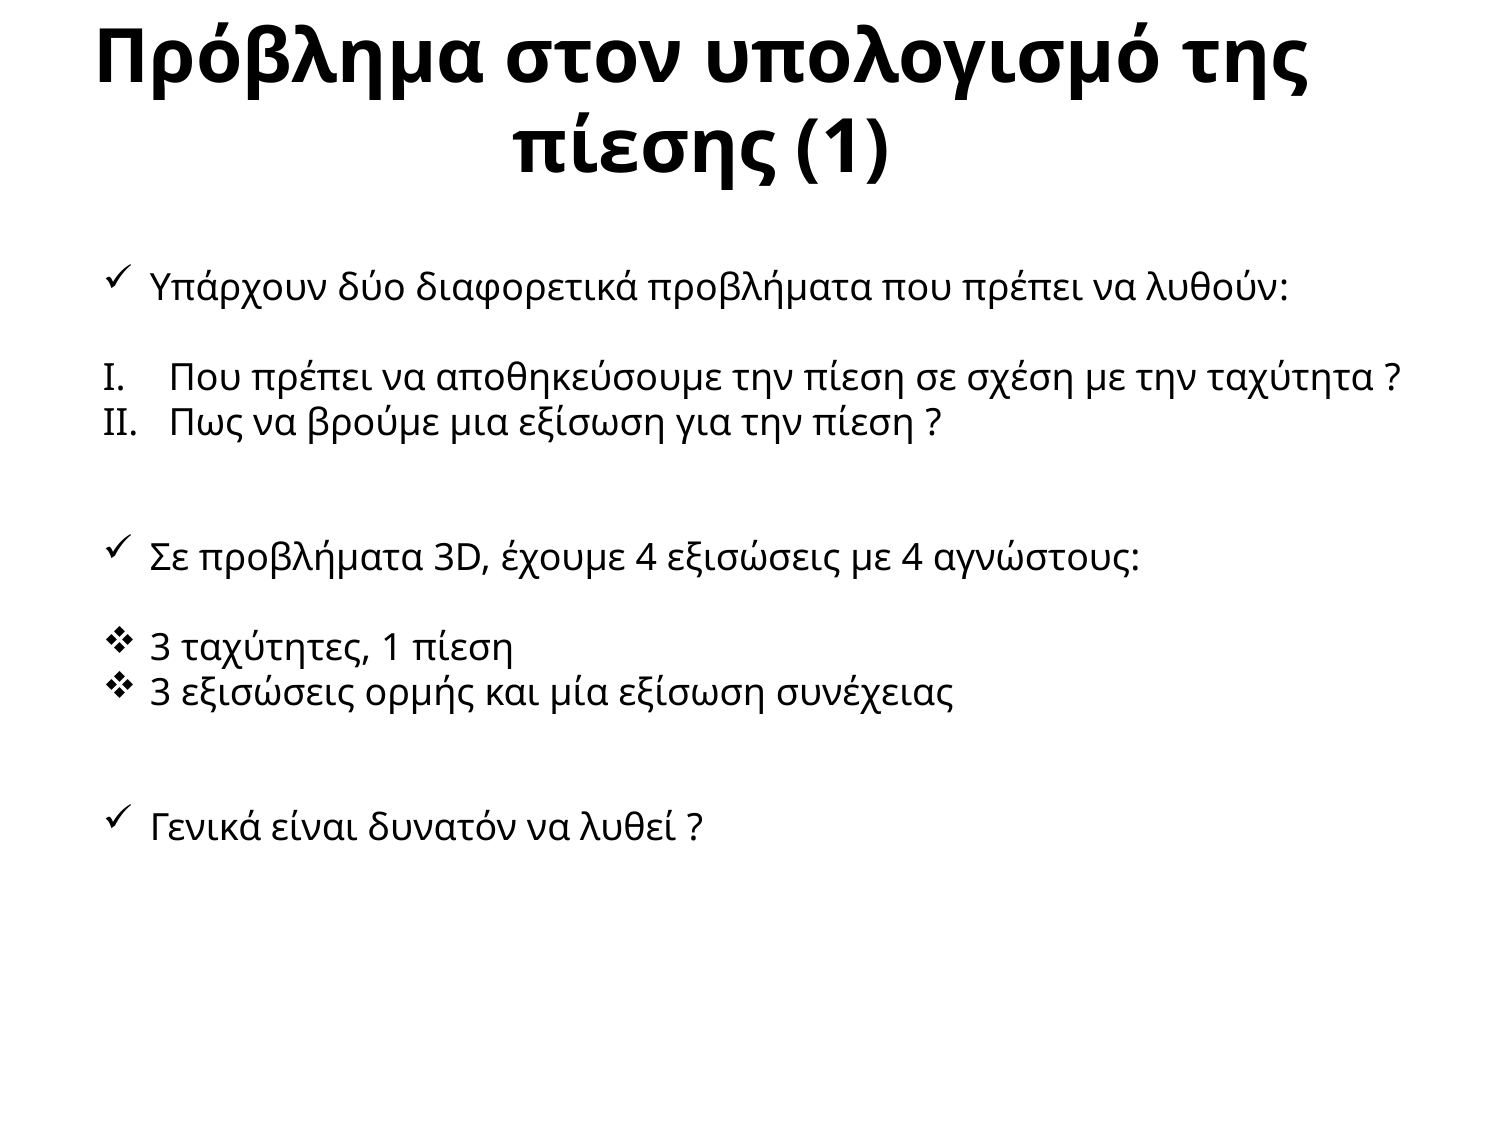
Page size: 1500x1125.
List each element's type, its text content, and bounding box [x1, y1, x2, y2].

text_box Πρόβλημα στον υπολογισμό της πίεσης (1) [0, 0, 1403, 300]
text_box Υπάρχουν δύο διαφορετικά προβλήματα που πρέπει να λυθούν: Που πρέπει να αποθηκεύσουμε την πίεση σε σχέση με την ταχύτητα ? Πως να βρούμε μια εξίσωση για την πίεση ? Σε προβλήματα 3D, έχουμε 4 εξισώσεις με 4 αγνώστους: 3 ταχύτητες, 1 πίεση 3 εξισώσεις ορμής και μία εξίσωση συνέχειας Γενικά είναι δυνατόν να λυθεί ? [88, 255, 1468, 856]
